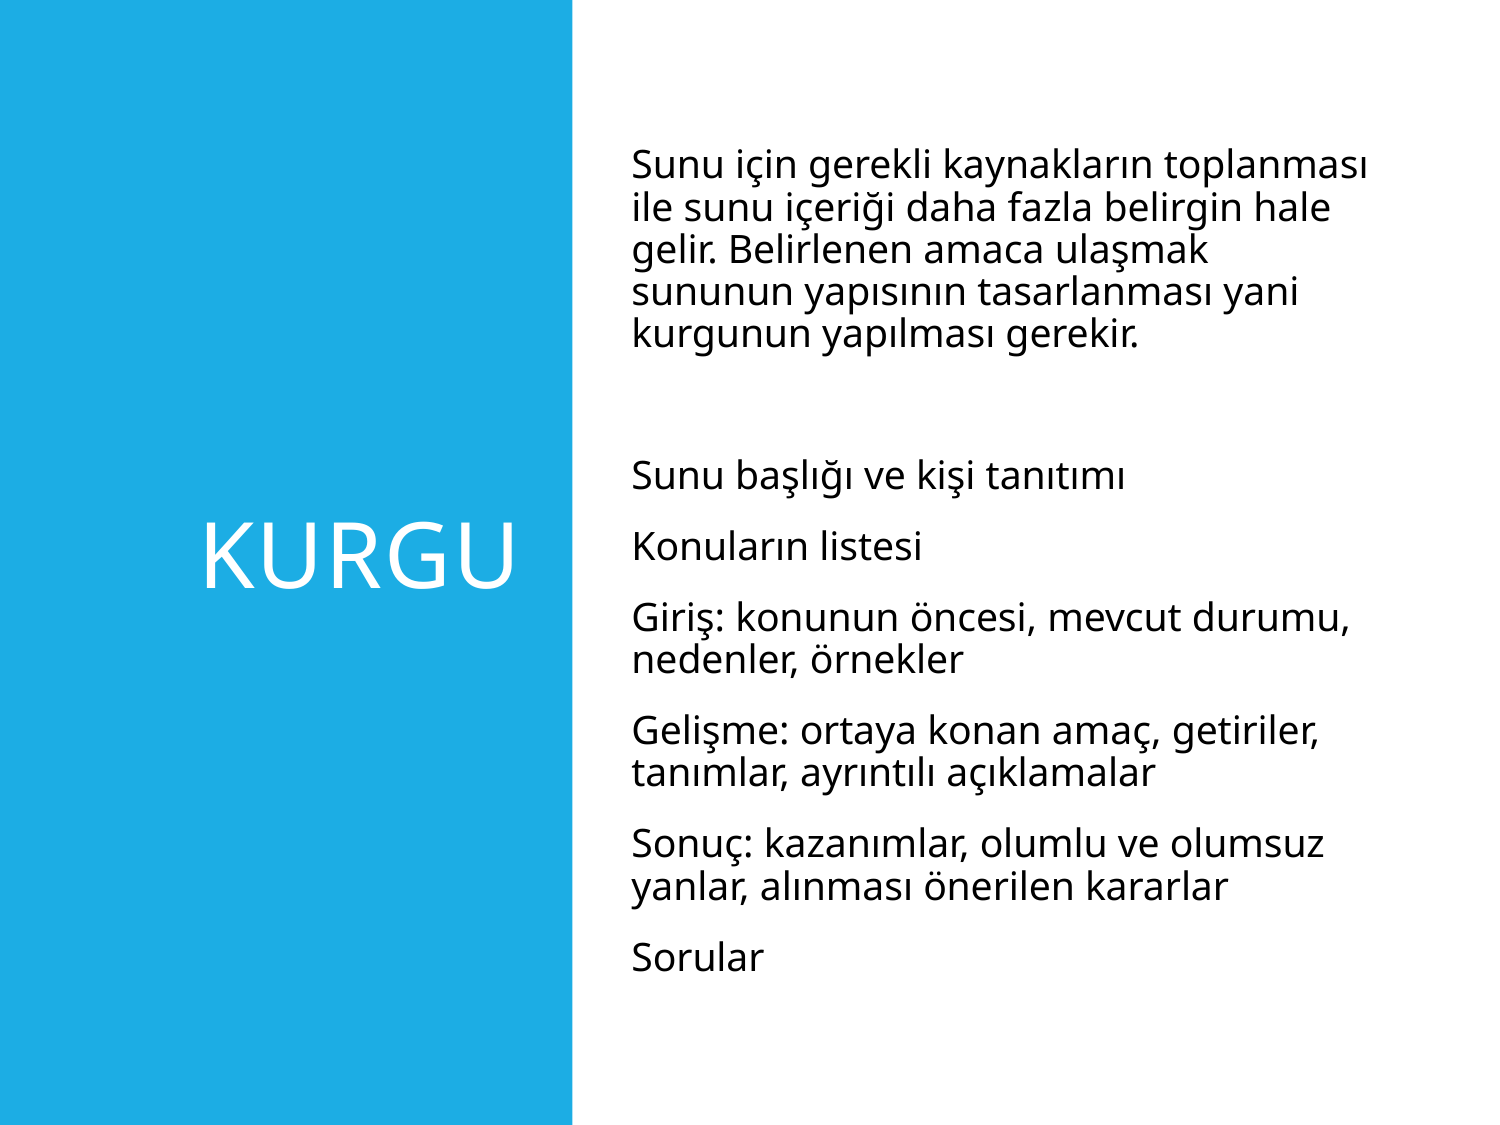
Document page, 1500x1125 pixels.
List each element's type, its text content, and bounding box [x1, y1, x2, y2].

text_box [0, 0, 574, 1125]
list Sunu için gerekli kaynakların toplanması ile sunu içeriği daha fazla belirgin hale gelir. Belirlenen amaca ulaşmak sununun yapısının tasarlanması yani kurgunun yapılması gerekir. Sunu başlığı ve kişi tanıtımı Konuların listesi Giriş: konunun öncesi, mevcut durumu, nedenler, örnekler Gelişme: ortaya konan amaç, getiriler, tanımlar, ayrıntılı açıklamalar Sonuç: kazanımlar, olumlu ve olumsuz yanlar, alınması önerilen kararlar Sorular [609, 131, 1385, 993]
title kurgu [118, 131, 536, 993]
text_box [574, 0, 1500, 1125]
